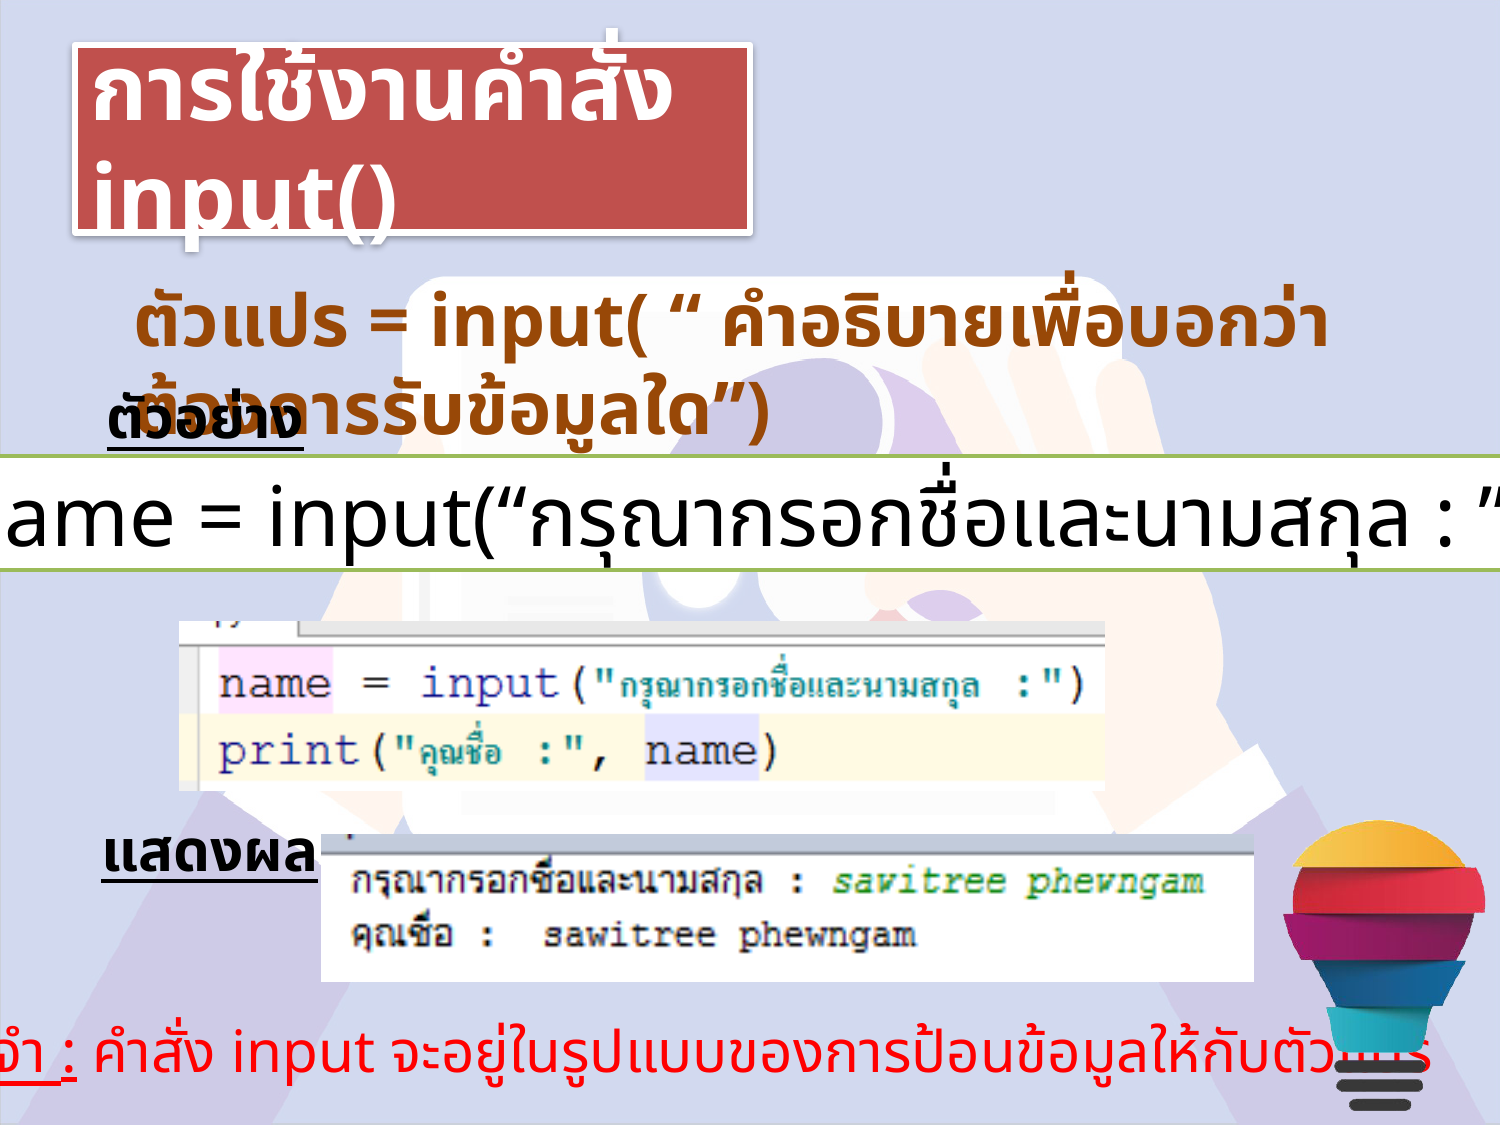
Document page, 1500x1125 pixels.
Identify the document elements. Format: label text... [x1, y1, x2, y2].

picture [1282, 820, 1488, 1111]
text_box ข้อควรจำ : คำสั่ง input จะอยู่ในรูปแบบของการป้อนข้อมูลให้กับตัวแปร [0, 1007, 1277, 1092]
text_box ตัวแปร = input( “ คำอธิบายเพื่อบอกว่าต้องการรับข้อมูลใด”) [119, 266, 1443, 454]
text_box ตัวอย่าง [91, 373, 319, 454]
picture [321, 833, 1254, 982]
text_box name = input(“กรุณากรอกชื่อและนามสกุล : ”) [0, 454, 1500, 572]
text_box แสดงผล [86, 805, 334, 891]
title การใช้งานคำสั่ง input() [72, 42, 753, 236]
picture [178, 621, 1105, 791]
